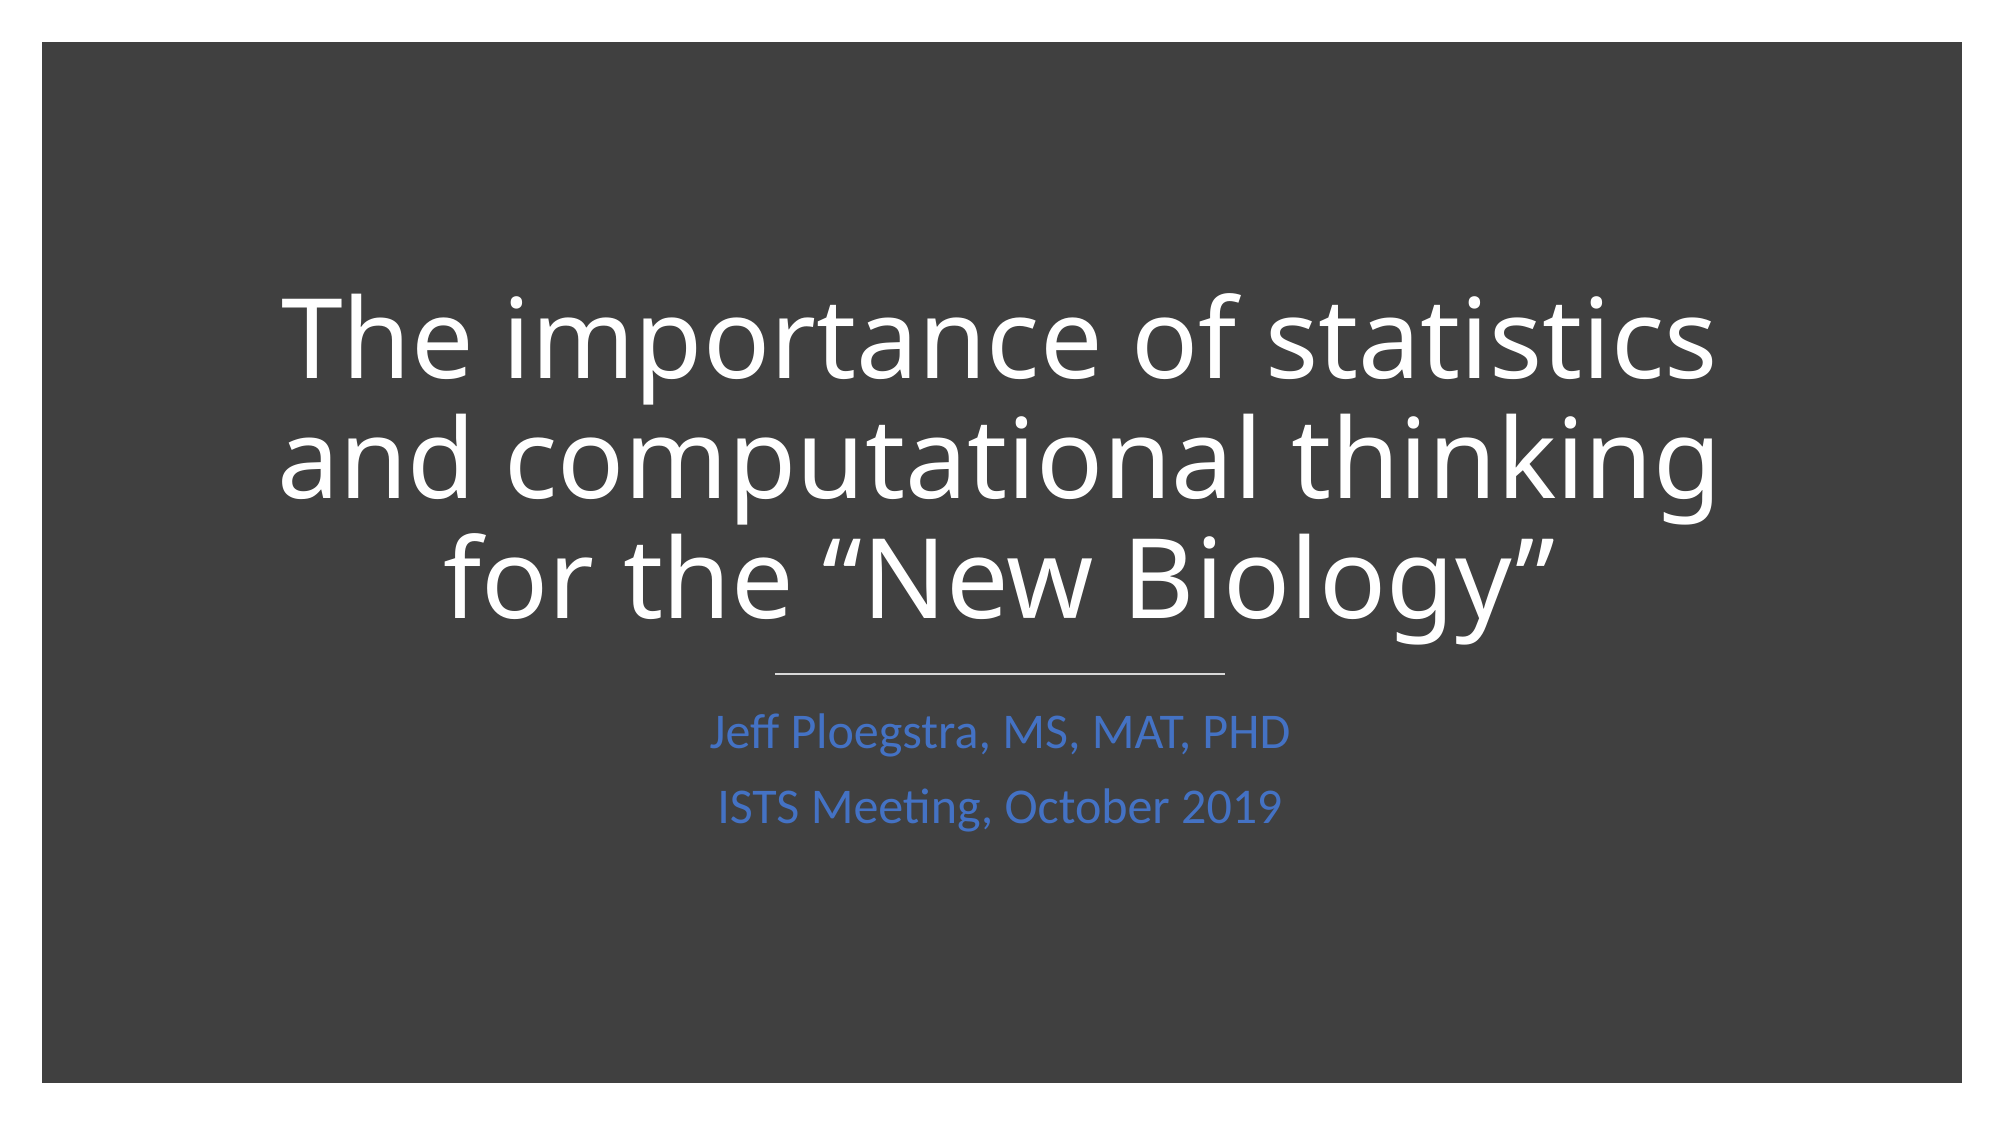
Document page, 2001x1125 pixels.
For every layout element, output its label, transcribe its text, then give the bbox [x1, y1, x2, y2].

text_box [0, 0, 2000, 1125]
title The importance of statistics and computational thinking for the “New Biology” [249, 184, 1750, 650]
subtitle Jeff Ploegstra, MS, MAT, PHD ISTS Meeting, October 2019 [249, 698, 1750, 961]
text_box [52, 52, 1952, 1073]
